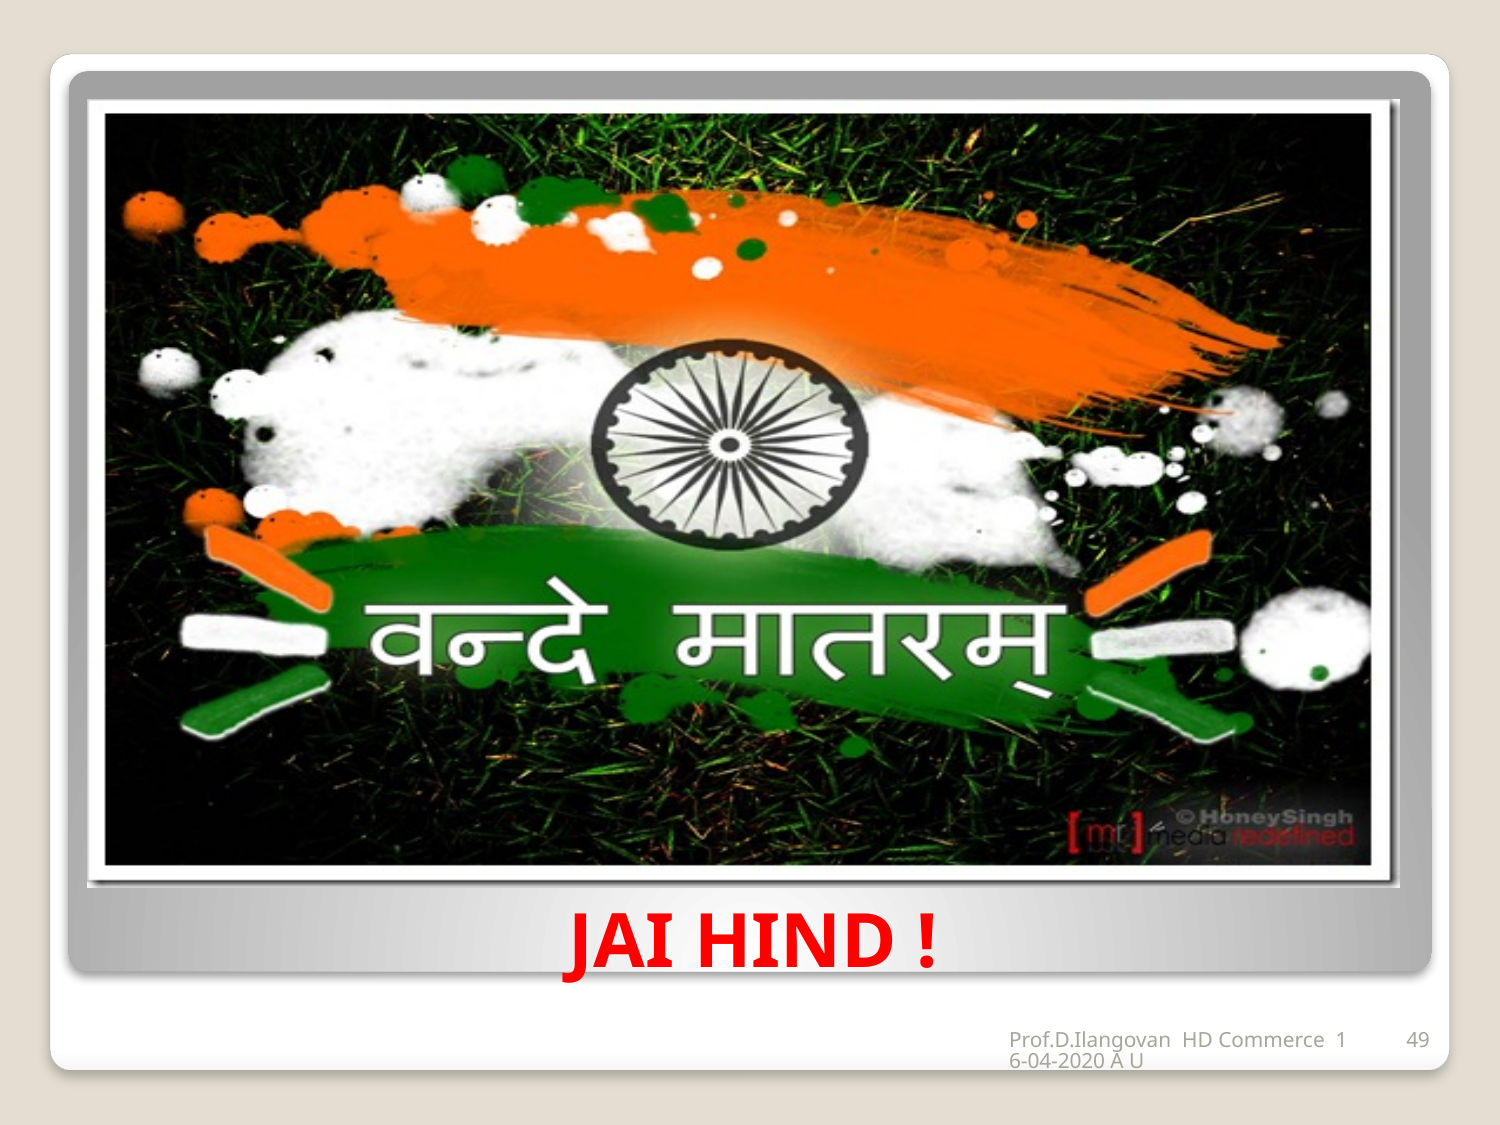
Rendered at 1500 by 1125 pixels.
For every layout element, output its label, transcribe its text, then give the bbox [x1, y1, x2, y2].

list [87, 99, 1401, 888]
slide_number 49 [1370, 1002, 1445, 1063]
title JAI HIND ! [82, 817, 1425, 990]
footer Prof.D.Ilangovan HD Commerce 16-04-2020 A U [994, 1002, 1370, 1063]
